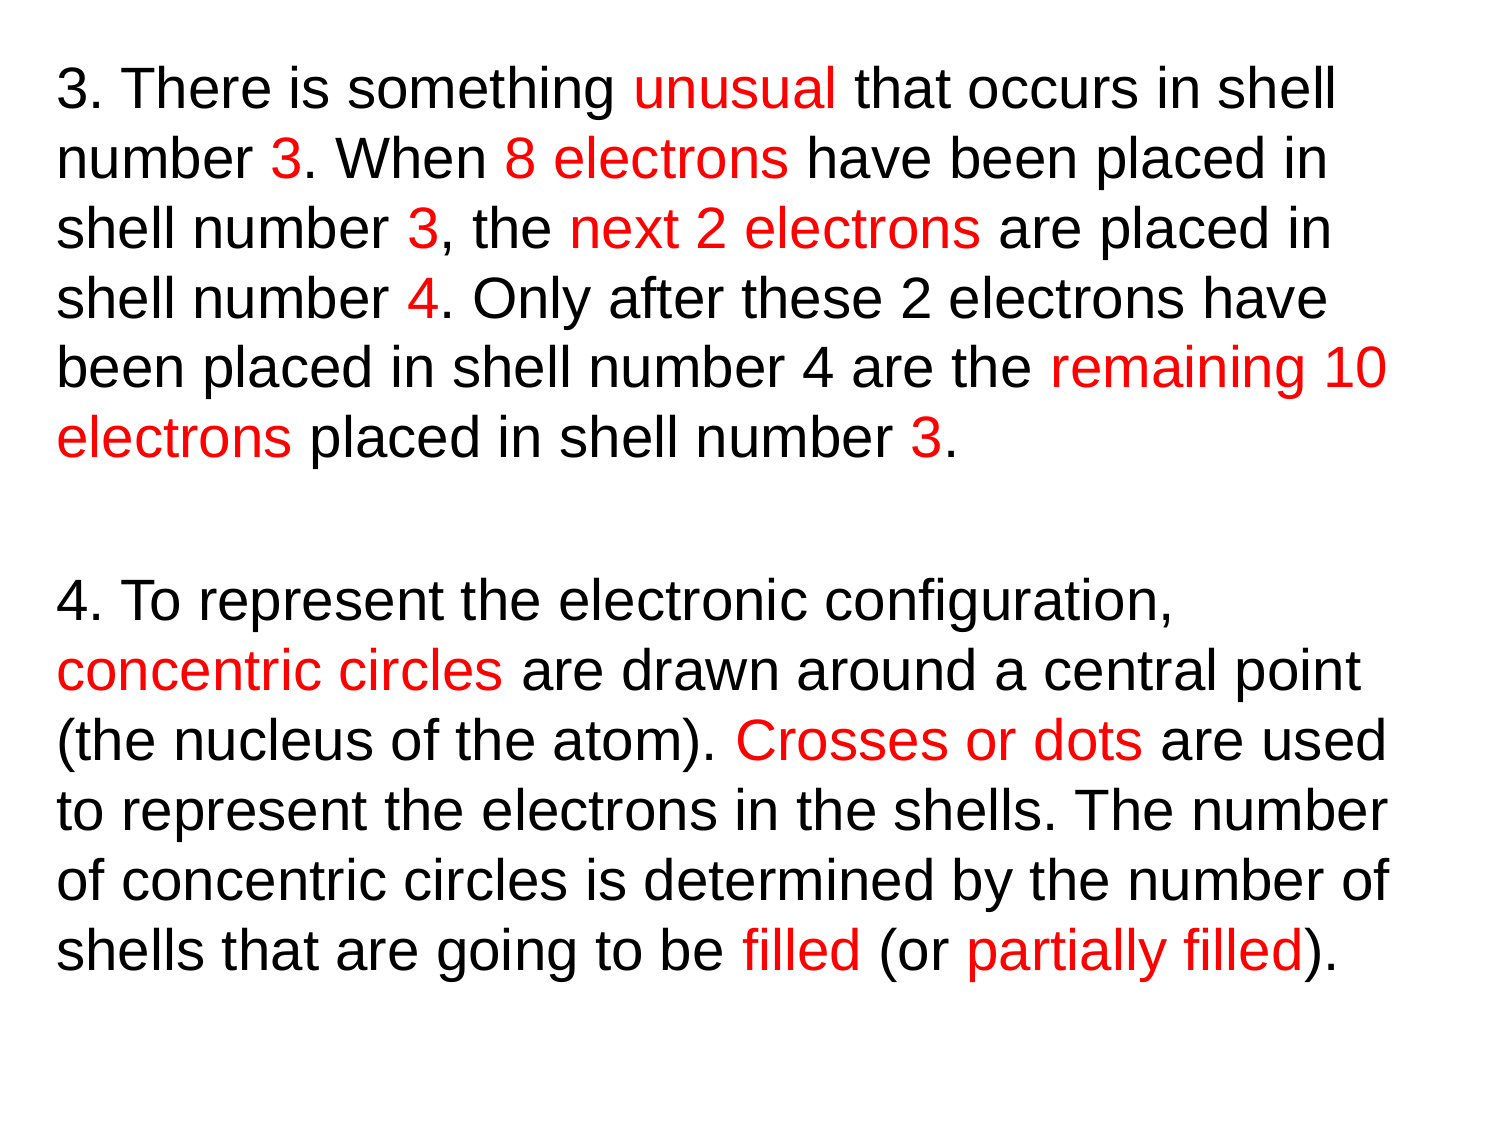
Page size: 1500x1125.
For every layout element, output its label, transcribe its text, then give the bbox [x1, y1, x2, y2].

subtitle 3. There is something unusual that occurs in shell number 3. When 8 electrons have been placed in shell number 3, the next 2 electrons are placed in shell number 4. Only after these 2 electrons have been placed in shell number 4 are the remaining 10 electrons placed in shell number 3. 4. To represent the electronic configuration, concentric circles are drawn around a central point (the nucleus of the atom). Crosses or dots are used to represent the electrons in the shells. The number of concentric circles is determined by the number of shells that are going to be filled (or partially filled). [41, 42, 1459, 1094]
